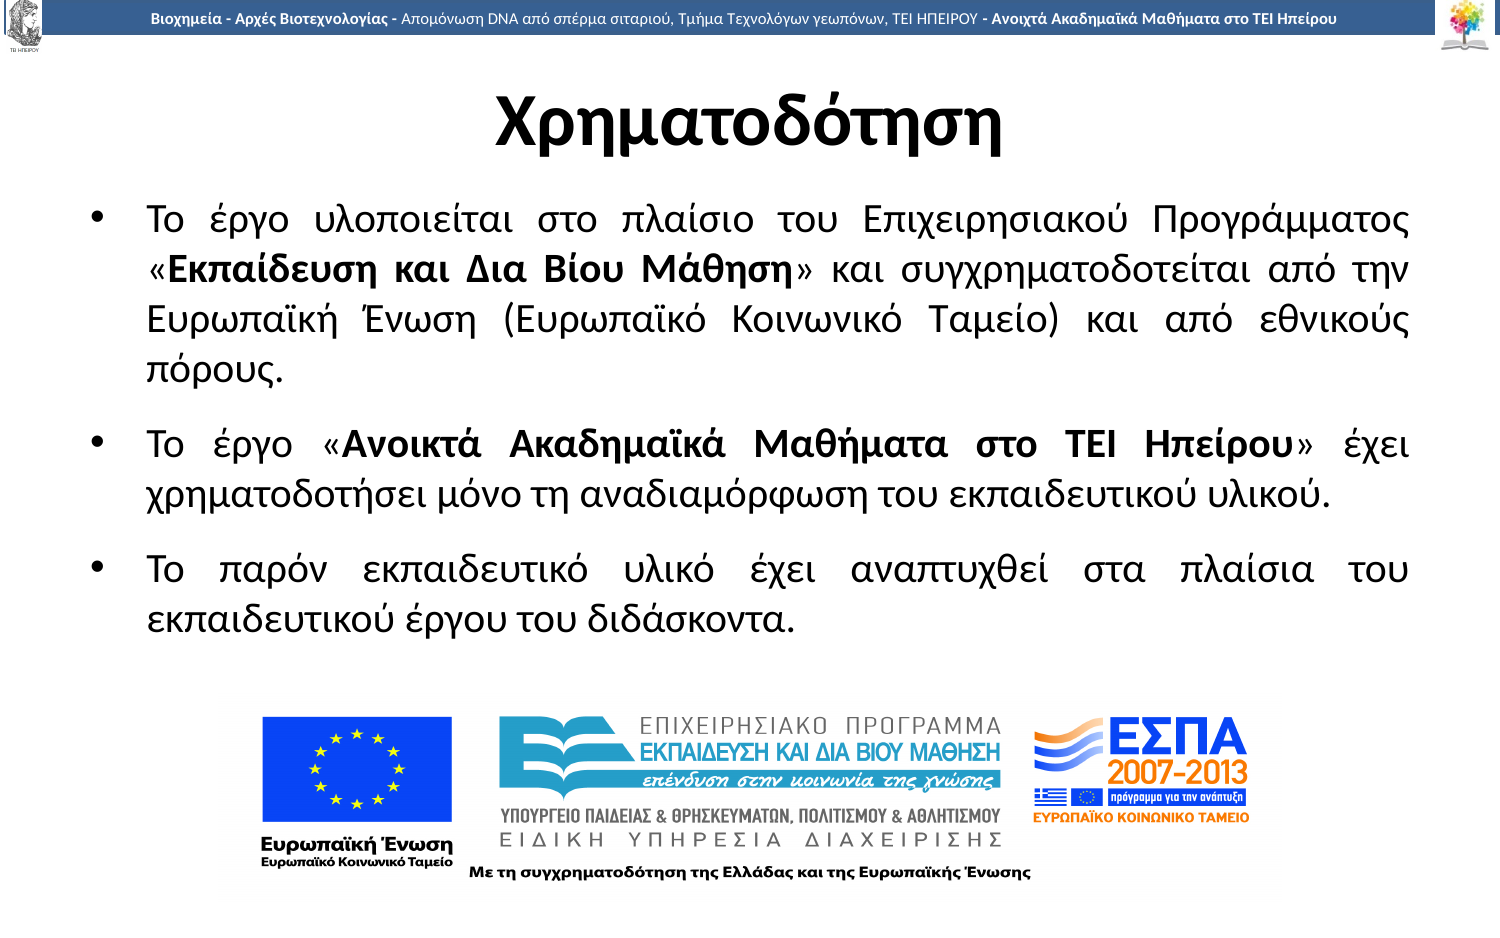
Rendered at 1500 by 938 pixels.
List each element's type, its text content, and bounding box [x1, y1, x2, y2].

picture [1435, 0, 1495, 52]
title Χρηματοδότηση [75, 37, 1425, 183]
picture [6, 0, 42, 54]
picture [218, 690, 1282, 903]
list Το έργο υλοποιείται στο πλαίσιο του Επιχειρησιακού Προγράμματος «Εκπαίδευση και Δια Βίου Μάθηση» και συγχρηματοδοτείται από την Ευρωπαϊκή Ένωση (Ευρωπαϊκό Κοινωνικό Ταμείο) και από εθνικούς πόρους. Το έργο «Ανοικτά Ακαδημαϊκά Μαθήματα στο TEI Ηπείρου» έχει χρηματοδοτήσει μόνο τη αναδιαμόρφωση του εκπαιδευτικού υλικού. Το παρόν εκπαιδευτικό υλικό έχει αναπτυχθεί στα πλαίσια του εκπαιδευτικού έργου του διδάσκοντα. [75, 183, 1425, 802]
